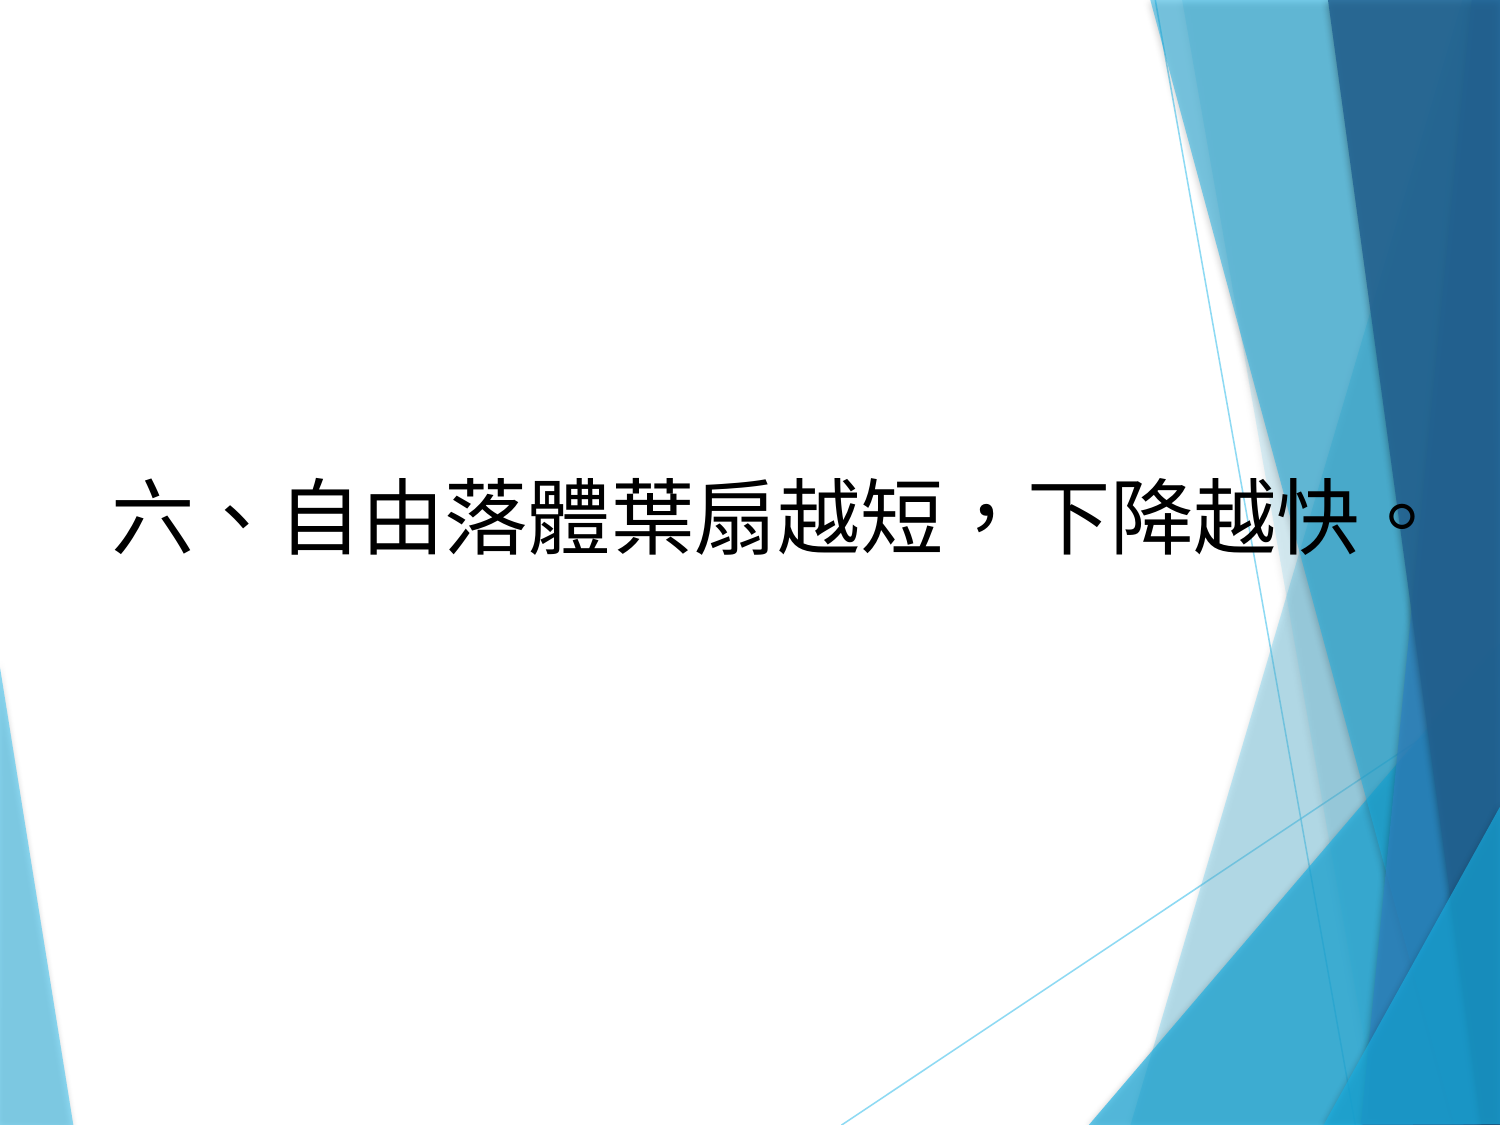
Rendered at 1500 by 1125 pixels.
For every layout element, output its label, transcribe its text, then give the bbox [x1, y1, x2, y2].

list 六、自由落體葉扇越短，下降越快。 [96, 457, 1447, 1125]
